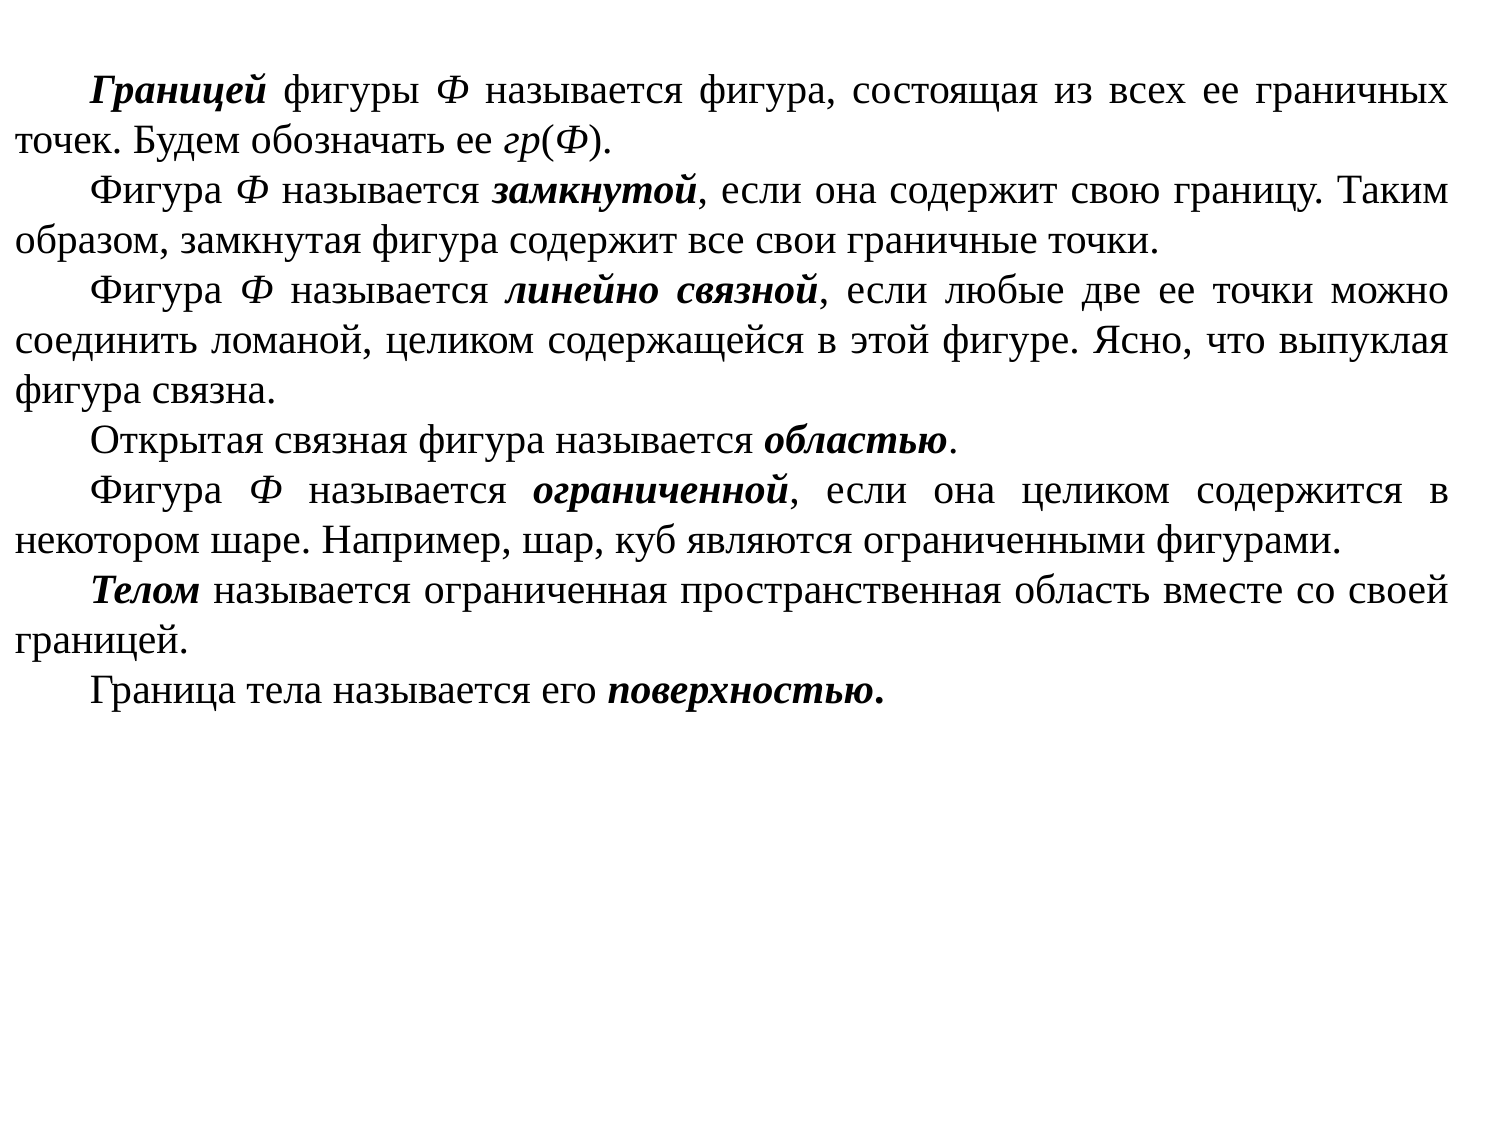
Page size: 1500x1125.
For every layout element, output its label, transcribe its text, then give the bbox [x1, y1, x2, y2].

text_box Границей фигуры Ф называется фигура, состоящая из всех ее граничных точек. Будем обозначать ее гр(Ф). Фигура Ф называется замкнутой, если она содержит свою границу. Таким образом, замкнутая фигура содержит все свои граничные точки. Фигура Ф называется линейно связной, если любые две ее точки можно соединить ломаной, целиком содержащейся в этой фигуре. Ясно, что выпуклая фигура связна. Открытая связная фигура называется областью. Фигура Ф называется ограниченной, если она целиком содержится в некотором шаре. Например, шар, куб являются ограниченными фигурами. Телом называется ограниченная пространственная область вместе со своей границей. Граница тела называется его поверхностью. [0, 54, 1483, 720]
